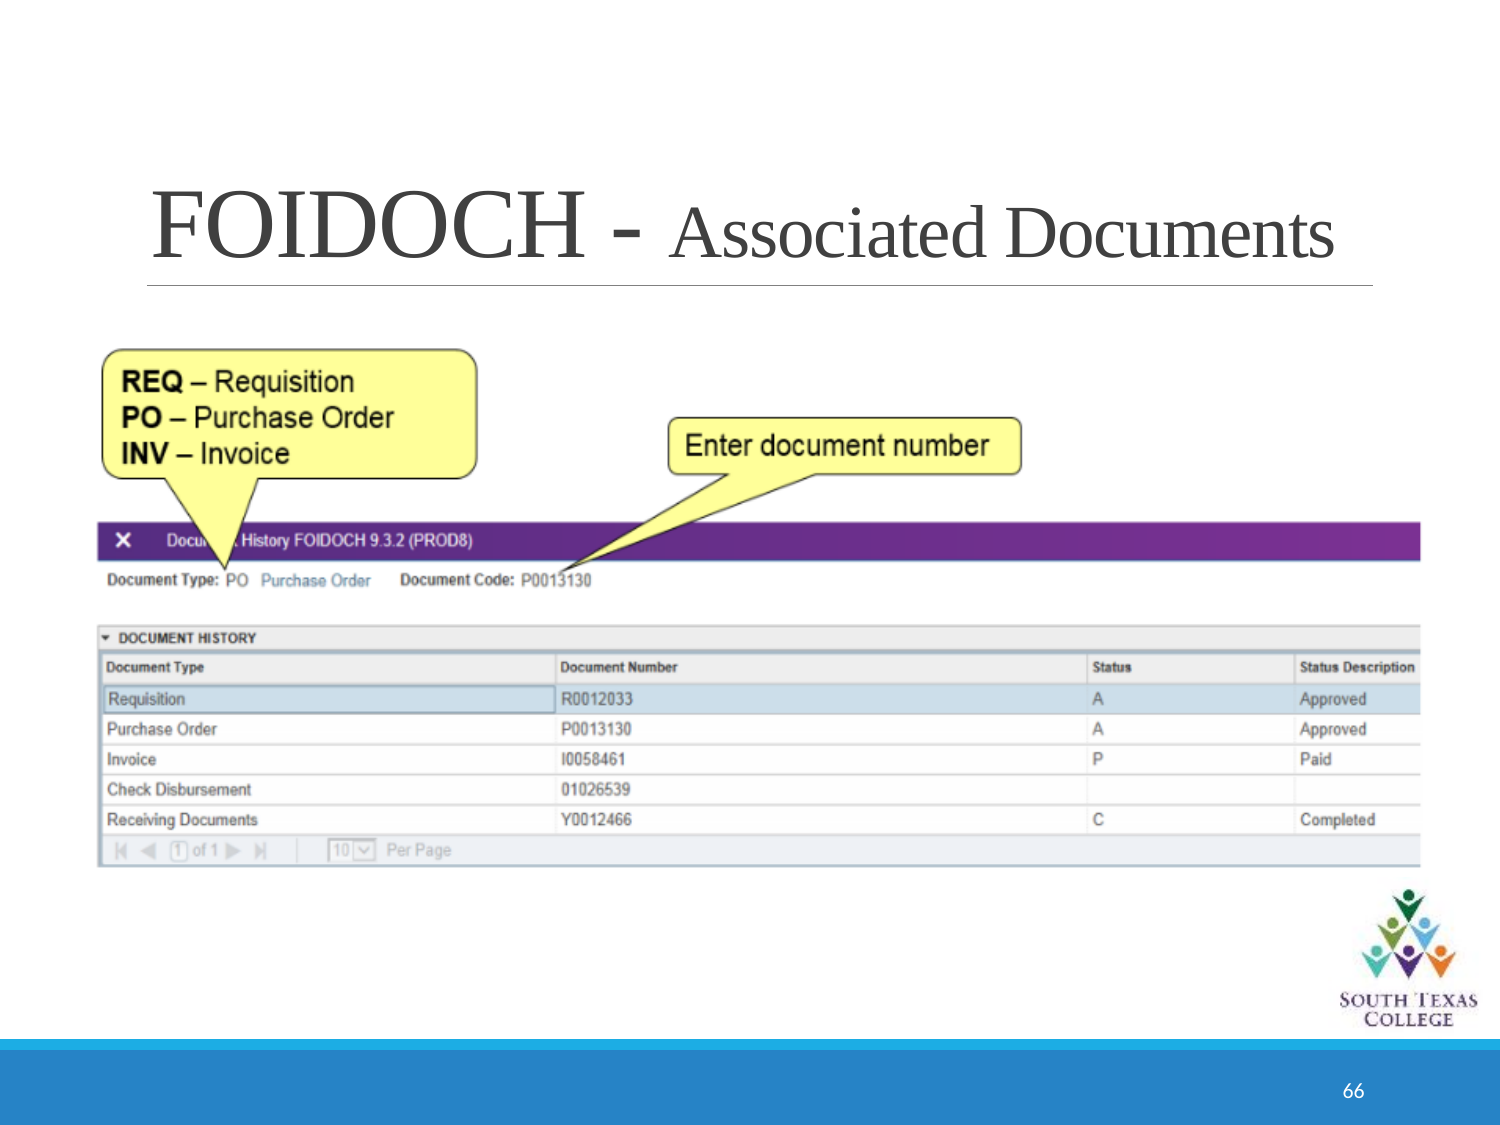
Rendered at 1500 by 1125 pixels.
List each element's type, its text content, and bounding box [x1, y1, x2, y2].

picture [93, 329, 1490, 1039]
title FOIDOCH - Associated Documents [135, 47, 1373, 285]
slide_number 66 [1218, 1059, 1380, 1120]
